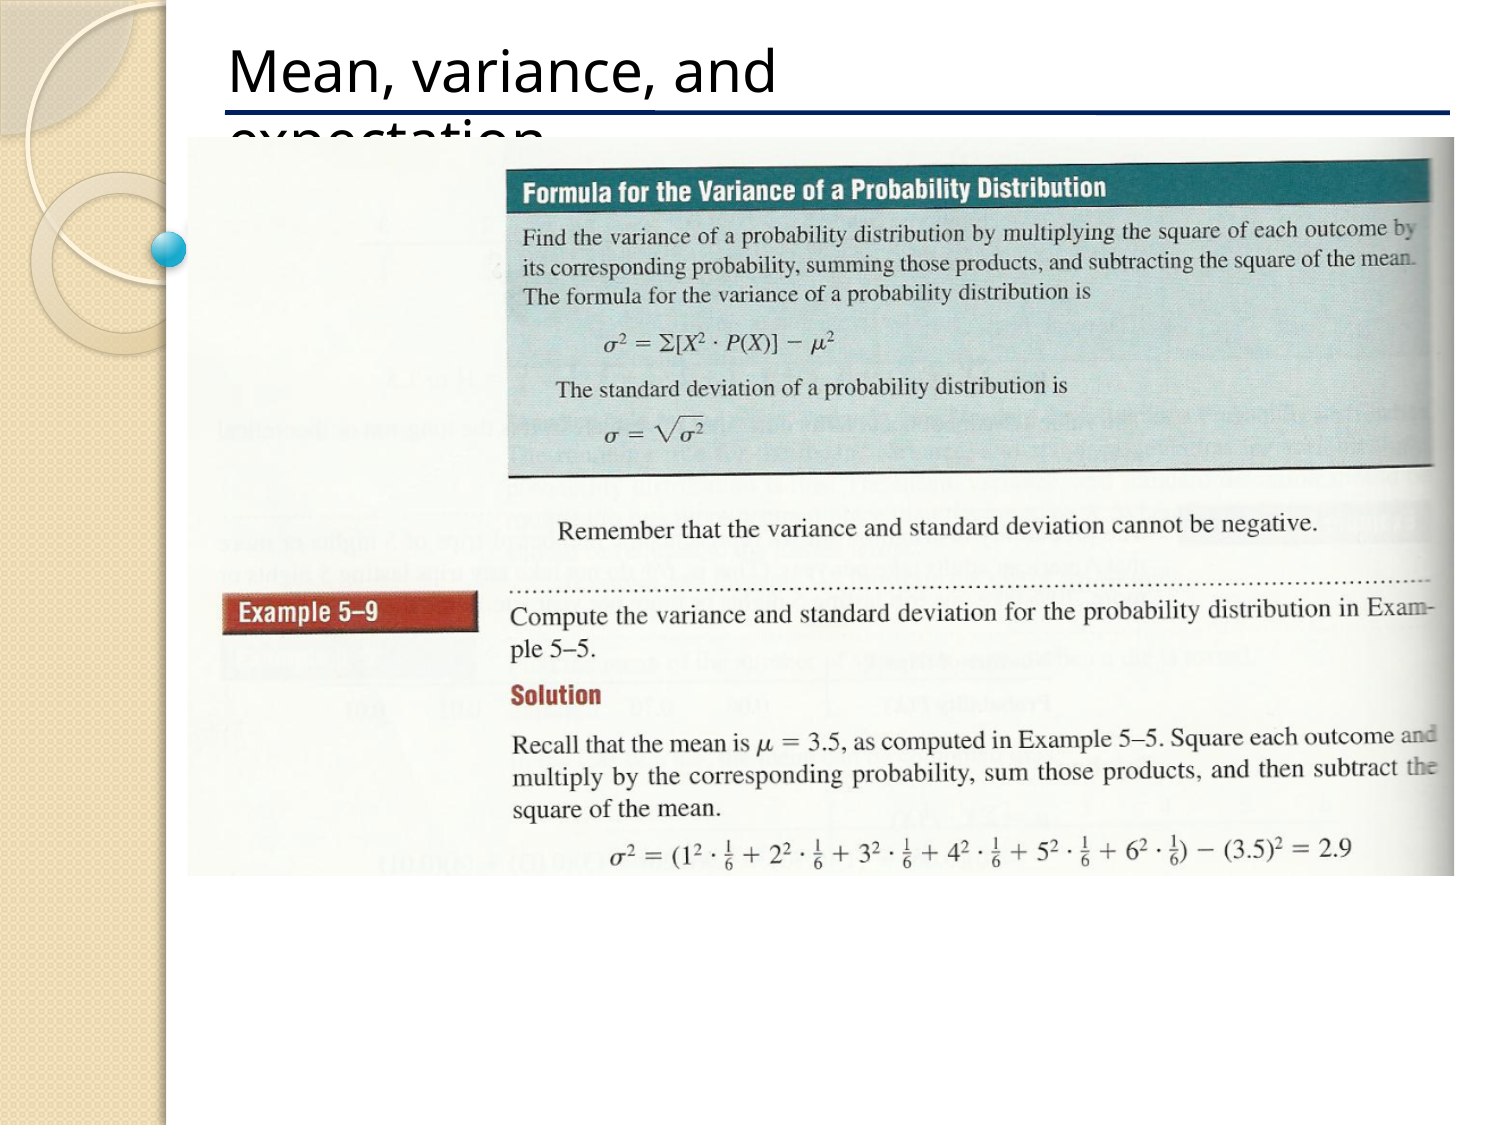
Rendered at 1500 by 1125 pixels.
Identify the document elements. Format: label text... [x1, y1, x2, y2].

text_box Mean, variance, and expectation [212, 26, 1088, 134]
picture [187, 137, 1455, 876]
